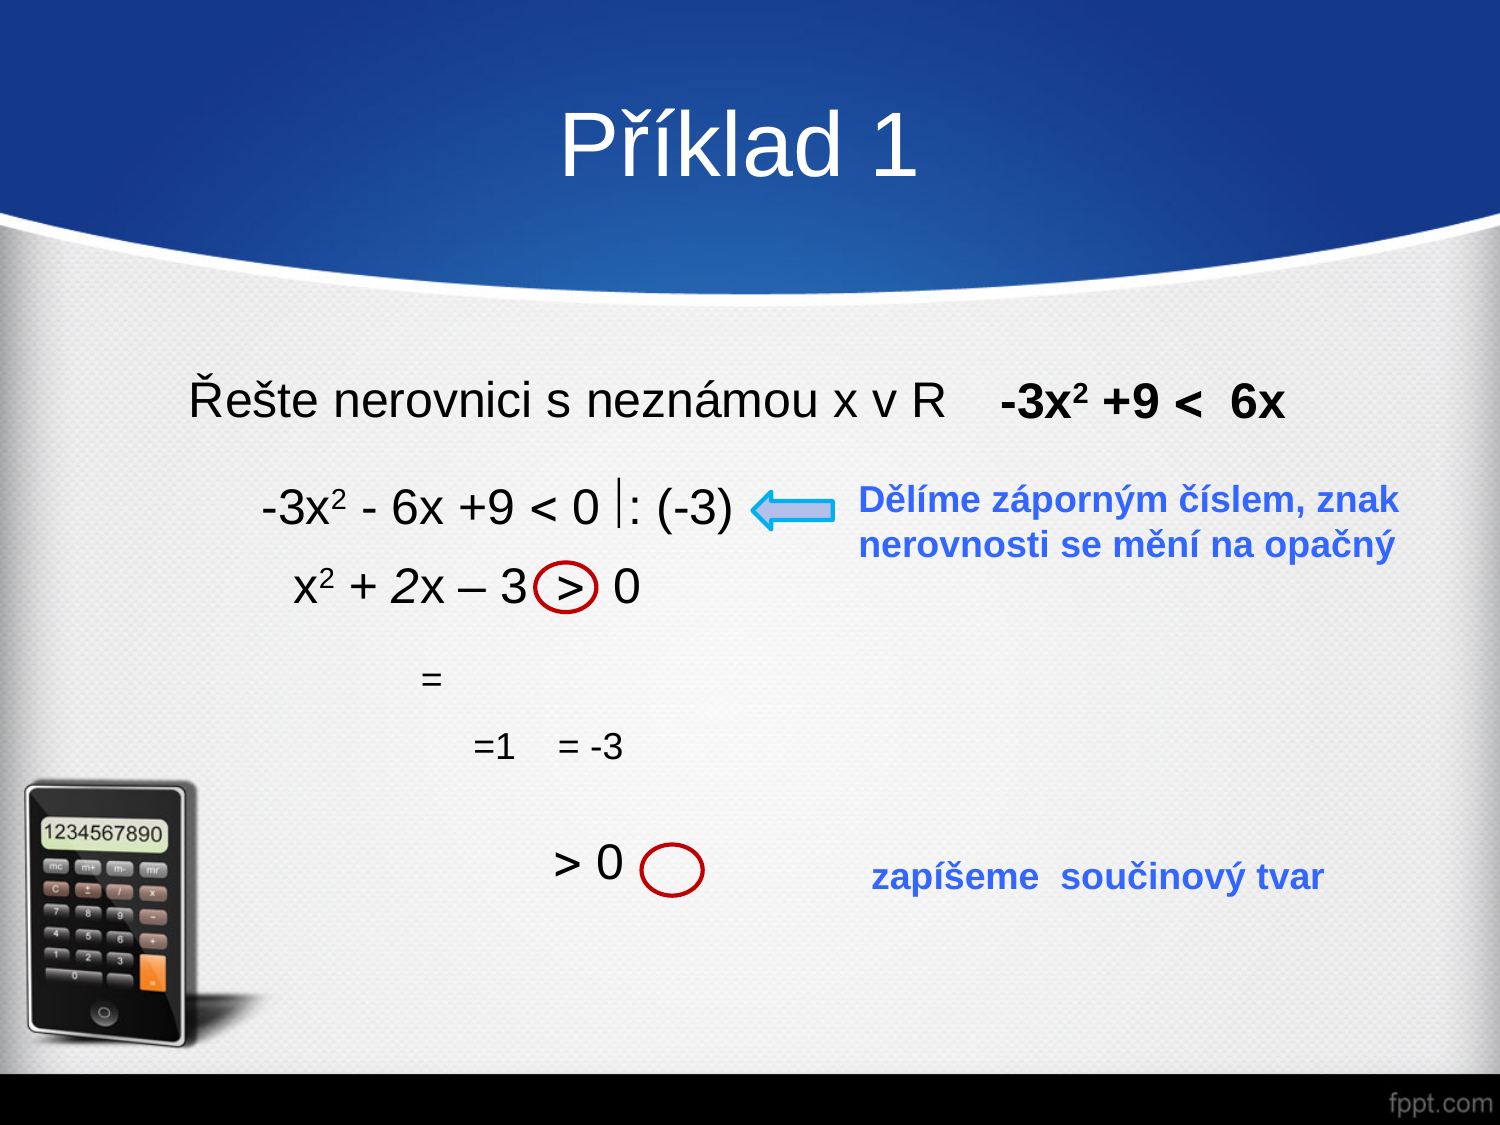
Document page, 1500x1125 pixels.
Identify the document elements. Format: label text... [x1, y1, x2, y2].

title Příklad 1 [64, 58, 1415, 220]
text_box zapíšeme součinový tvar [856, 844, 1459, 905]
text_box Řešte nerovnici s neznámou x v R [174, 360, 963, 436]
text_box [750, 489, 835, 532]
text_box Dělíme záporným číslem, znak nerovnosti se mění na opačný [843, 467, 1500, 573]
text_box -3x2 +9  6x [985, 361, 1316, 437]
text_box [533, 560, 599, 615]
text_box -3x2 - 6x +9  0 : (-3) [246, 467, 764, 542]
picture [0, 0, 1500, 1125]
text_box [639, 842, 705, 898]
text_box x2 + 2x – 3  0 [278, 545, 671, 621]
